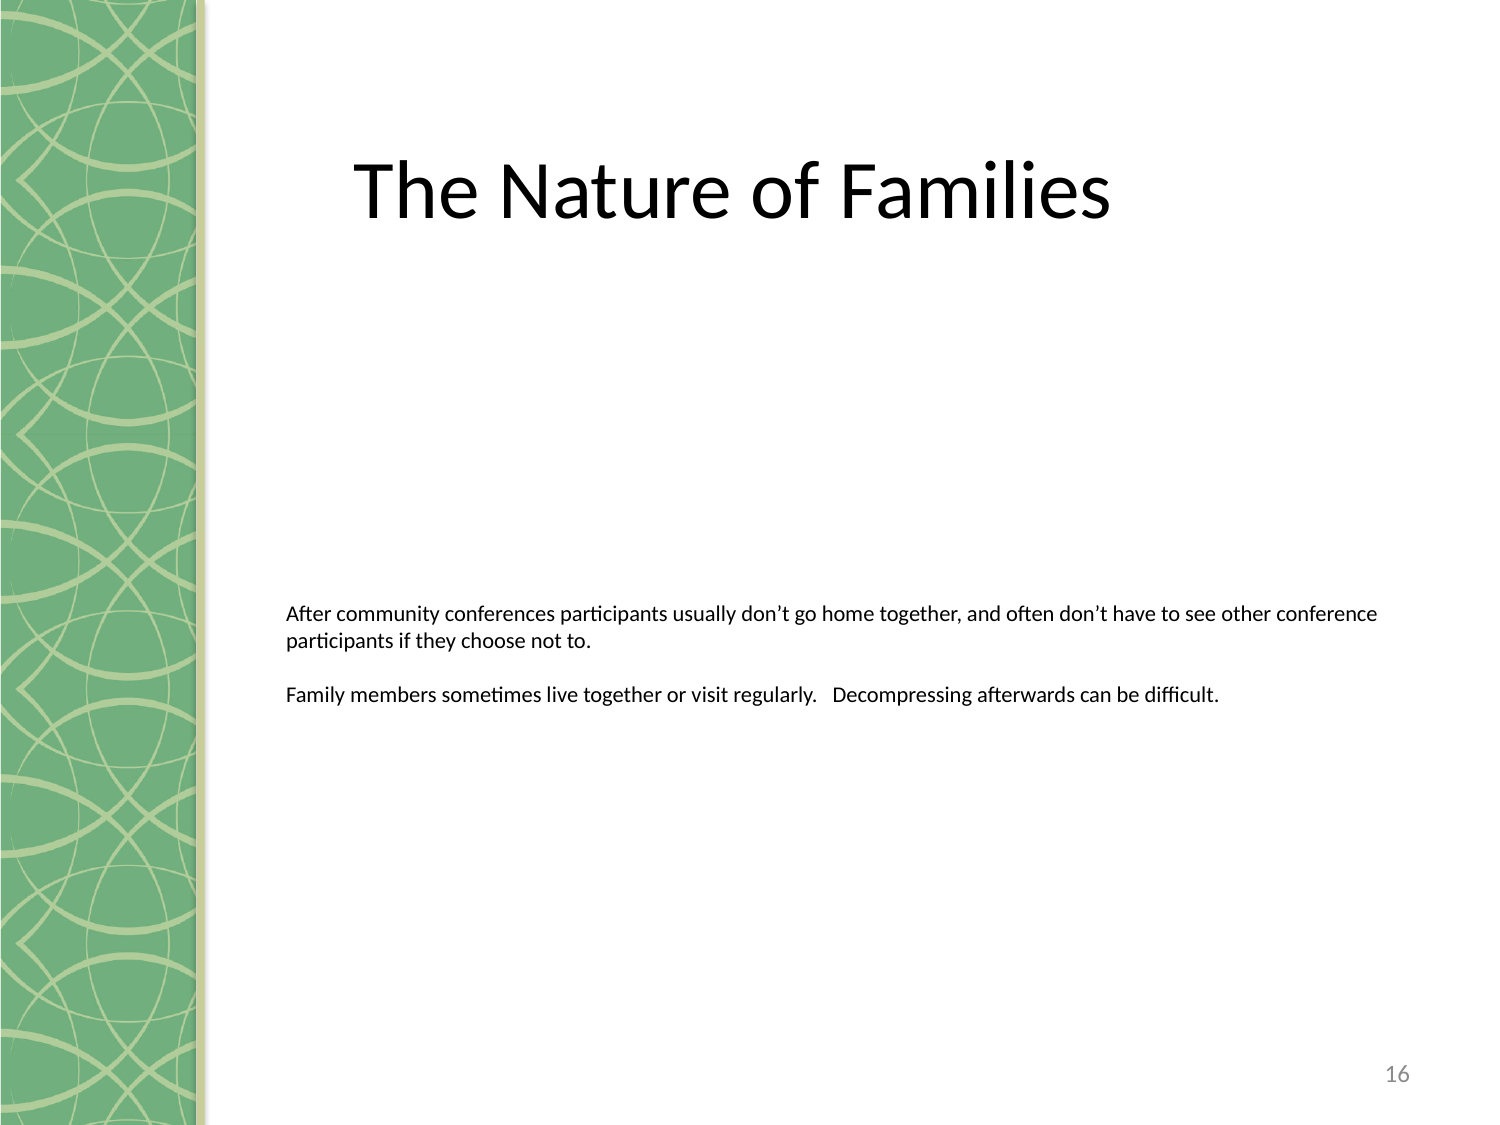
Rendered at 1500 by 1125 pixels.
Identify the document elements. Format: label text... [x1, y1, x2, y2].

text_box [196, 0, 206, 462]
slide_number 16 [1074, 1042, 1425, 1103]
text_box [196, 669, 206, 1125]
title After community conferences participants usually don’t go home together, and often don’t have to see other conference participants if they choose not to. Family members sometimes live together or visit regularly. Decompressing afterwards can be difficult. [270, 562, 1425, 750]
picture [0, 0, 661, 1125]
text_box The Nature of Families [339, 128, 1128, 243]
